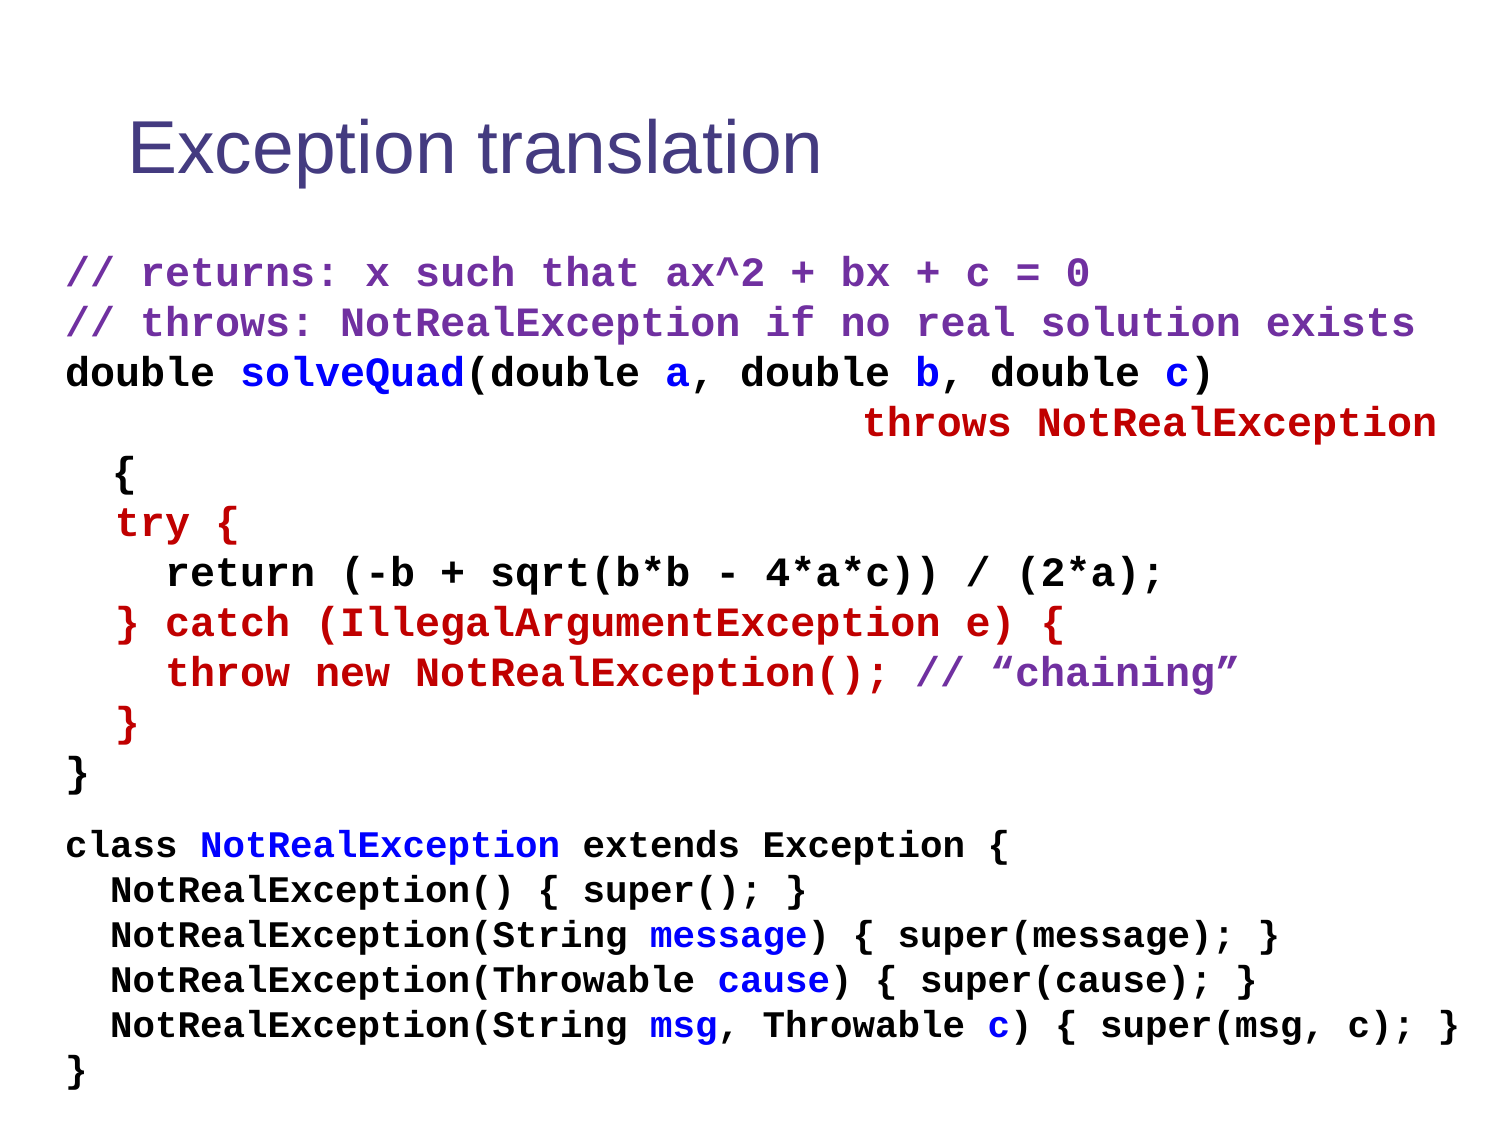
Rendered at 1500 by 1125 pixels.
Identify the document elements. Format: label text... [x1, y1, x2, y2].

list // returns: x such that ax^2 + bx + c = 0 // throws: NotRealException if no real solution exists double solveQuad(double a, double b, double c) throws NotRealException { try { return (-b + sqrt(b*b - 4*a*c)) / (2*a); } catch (IllegalArgumentException e) { throw new NotRealException(); // “chaining” } } class NotRealException extends Exception { NotRealException() { super(); } NotRealException(String message) { super(message); } NotRealException(Throwable cause) { super(cause); } NotRealException(String msg, Throwable c) { super(msg, c); } } [0, 237, 1488, 1100]
title Exception translation [112, 50, 1388, 237]
